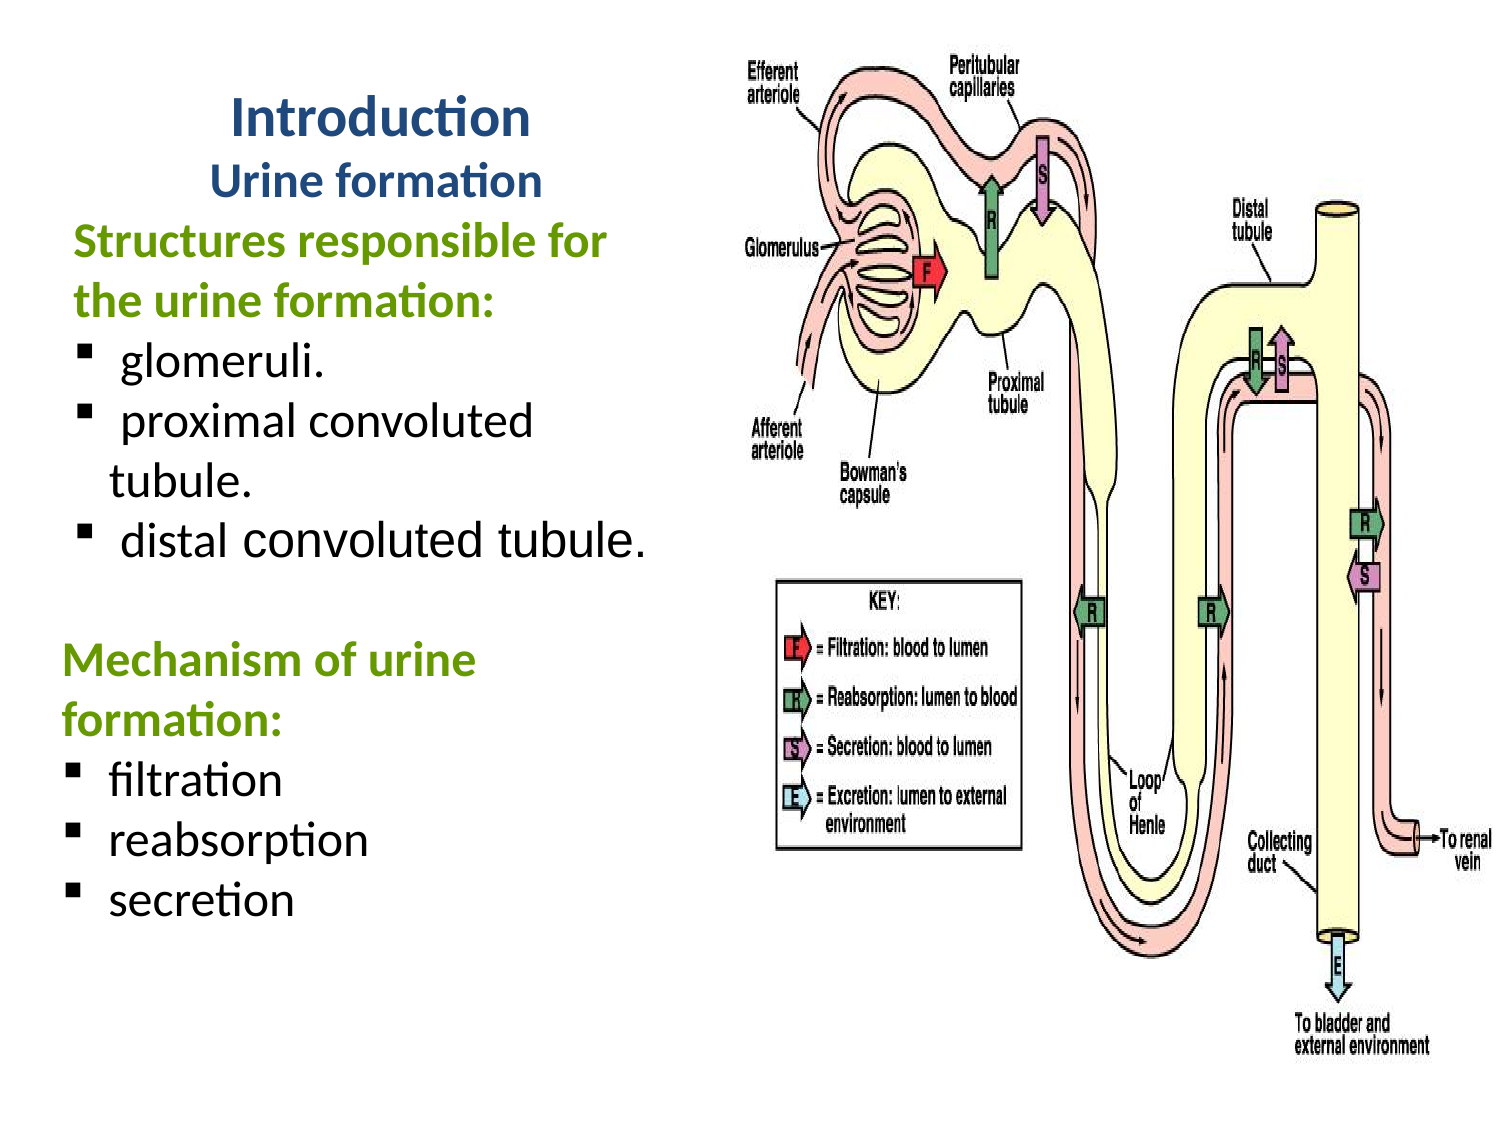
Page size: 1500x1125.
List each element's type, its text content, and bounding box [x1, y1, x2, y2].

text_box Introduction Urine formation Structures responsible for the urine formation: glomeruli. proximal convoluted tubule. distal convoluted tubule. [58, 70, 703, 576]
picture [737, 0, 1500, 1125]
text_box Mechanism of urine formation: filtration reabsorption secretion [46, 619, 700, 935]
